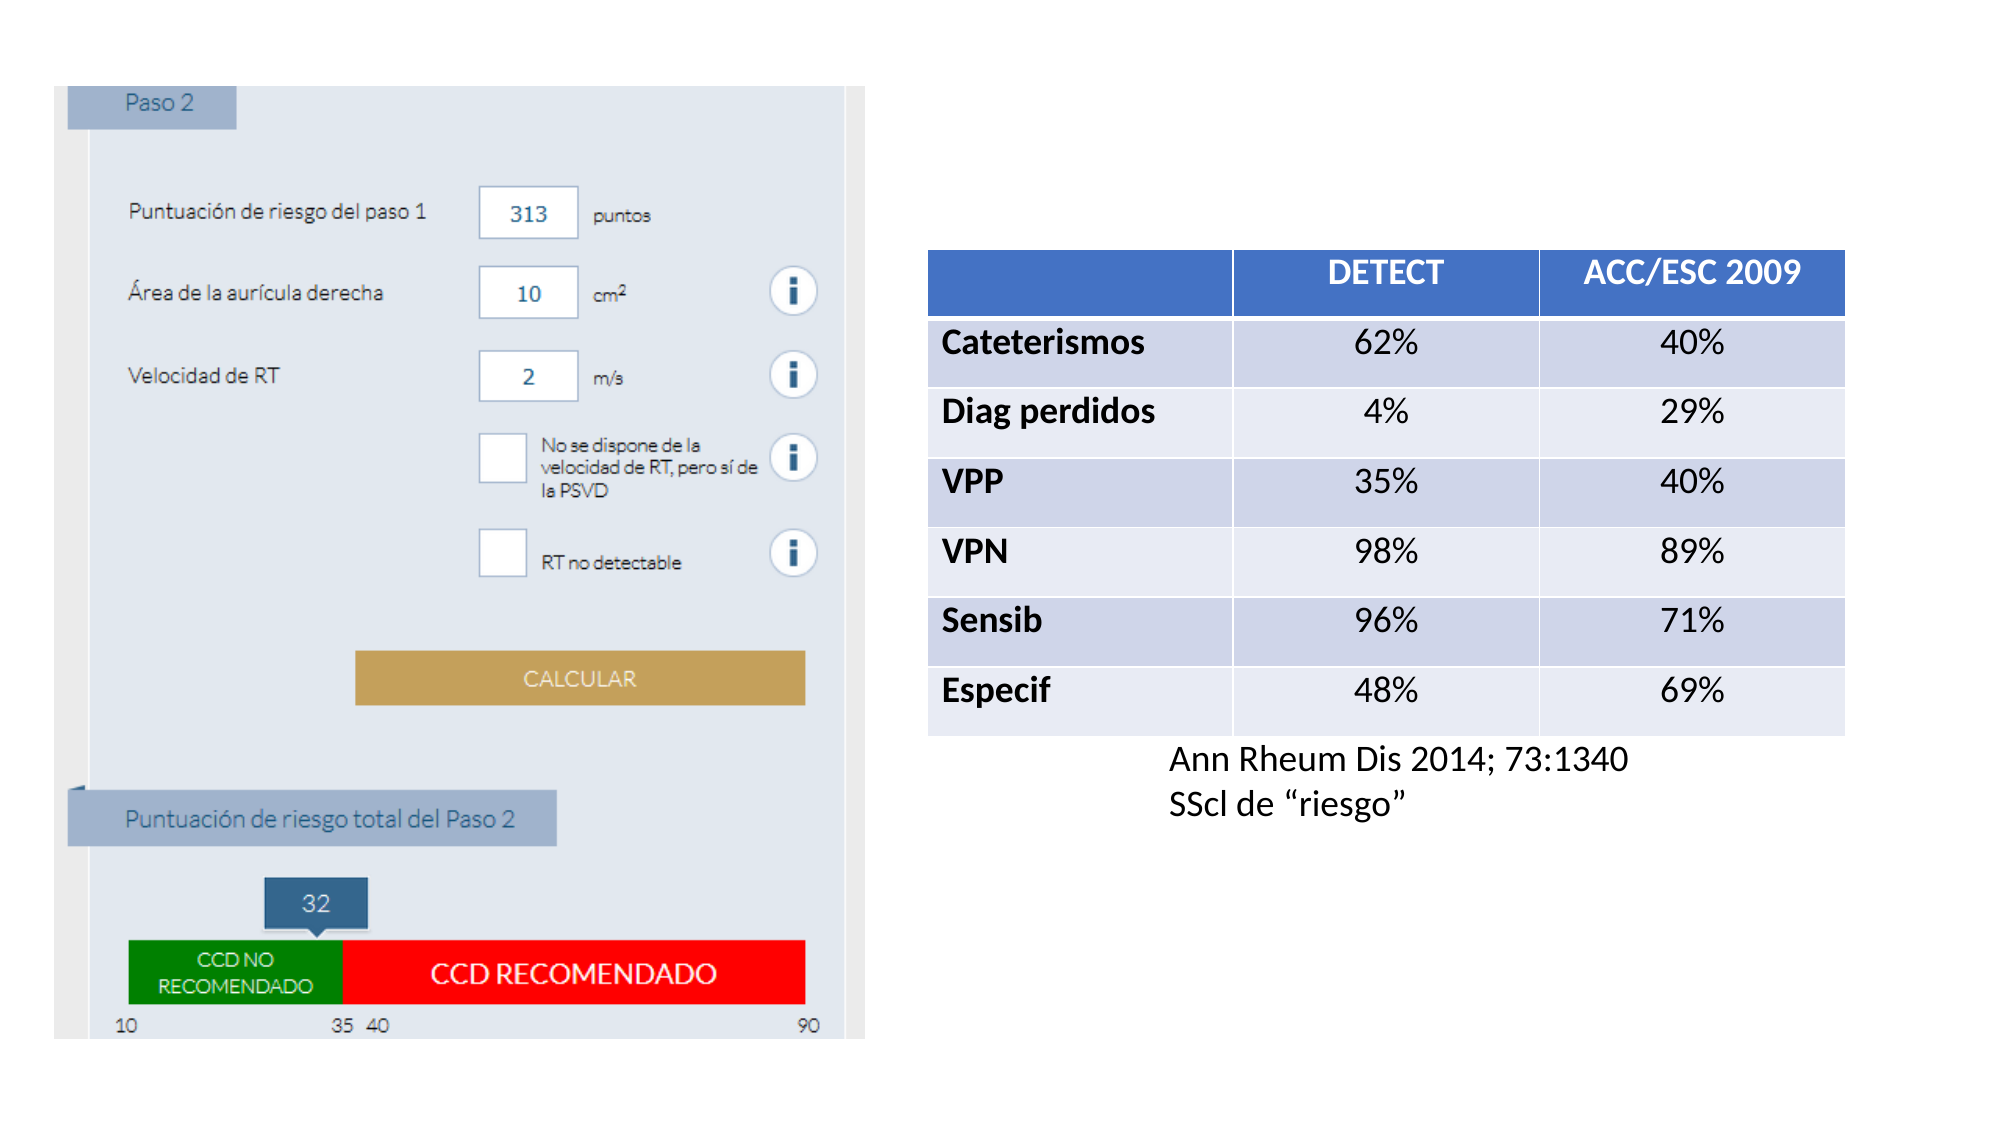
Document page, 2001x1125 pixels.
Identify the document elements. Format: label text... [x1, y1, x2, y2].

table_cell Especif [928, 668, 1232, 736]
table_cell VPP [928, 459, 1232, 527]
table_cell 62% [1234, 321, 1539, 387]
table_cell VPN [928, 528, 1232, 596]
table_cell 71% [1540, 598, 1845, 666]
picture [53, 86, 865, 1039]
table_cell 69% [1540, 668, 1845, 736]
table_cell 40% [1540, 321, 1845, 387]
table_cell 35% [1234, 459, 1539, 527]
table_header DETECT [1234, 250, 1539, 316]
table_header [928, 250, 1232, 316]
table_header ACC/ESC 2009 [1540, 250, 1845, 316]
table_cell 98% [1234, 528, 1539, 596]
table_cell Sensib [928, 598, 1232, 666]
text_box Ann Rheum Dis 2014; 73:1340 SScl de “riesgo” [1154, 726, 1645, 831]
table_cell 89% [1540, 528, 1845, 596]
table_cell 29% [1540, 389, 1845, 457]
table_cell 96% [1234, 598, 1539, 666]
table_cell Diag perdidos [928, 389, 1232, 457]
table_cell 40% [1540, 459, 1845, 527]
table_cell Cateterismos [928, 321, 1232, 387]
table_cell 4% [1234, 389, 1539, 457]
table_cell 48% [1234, 668, 1539, 726]
